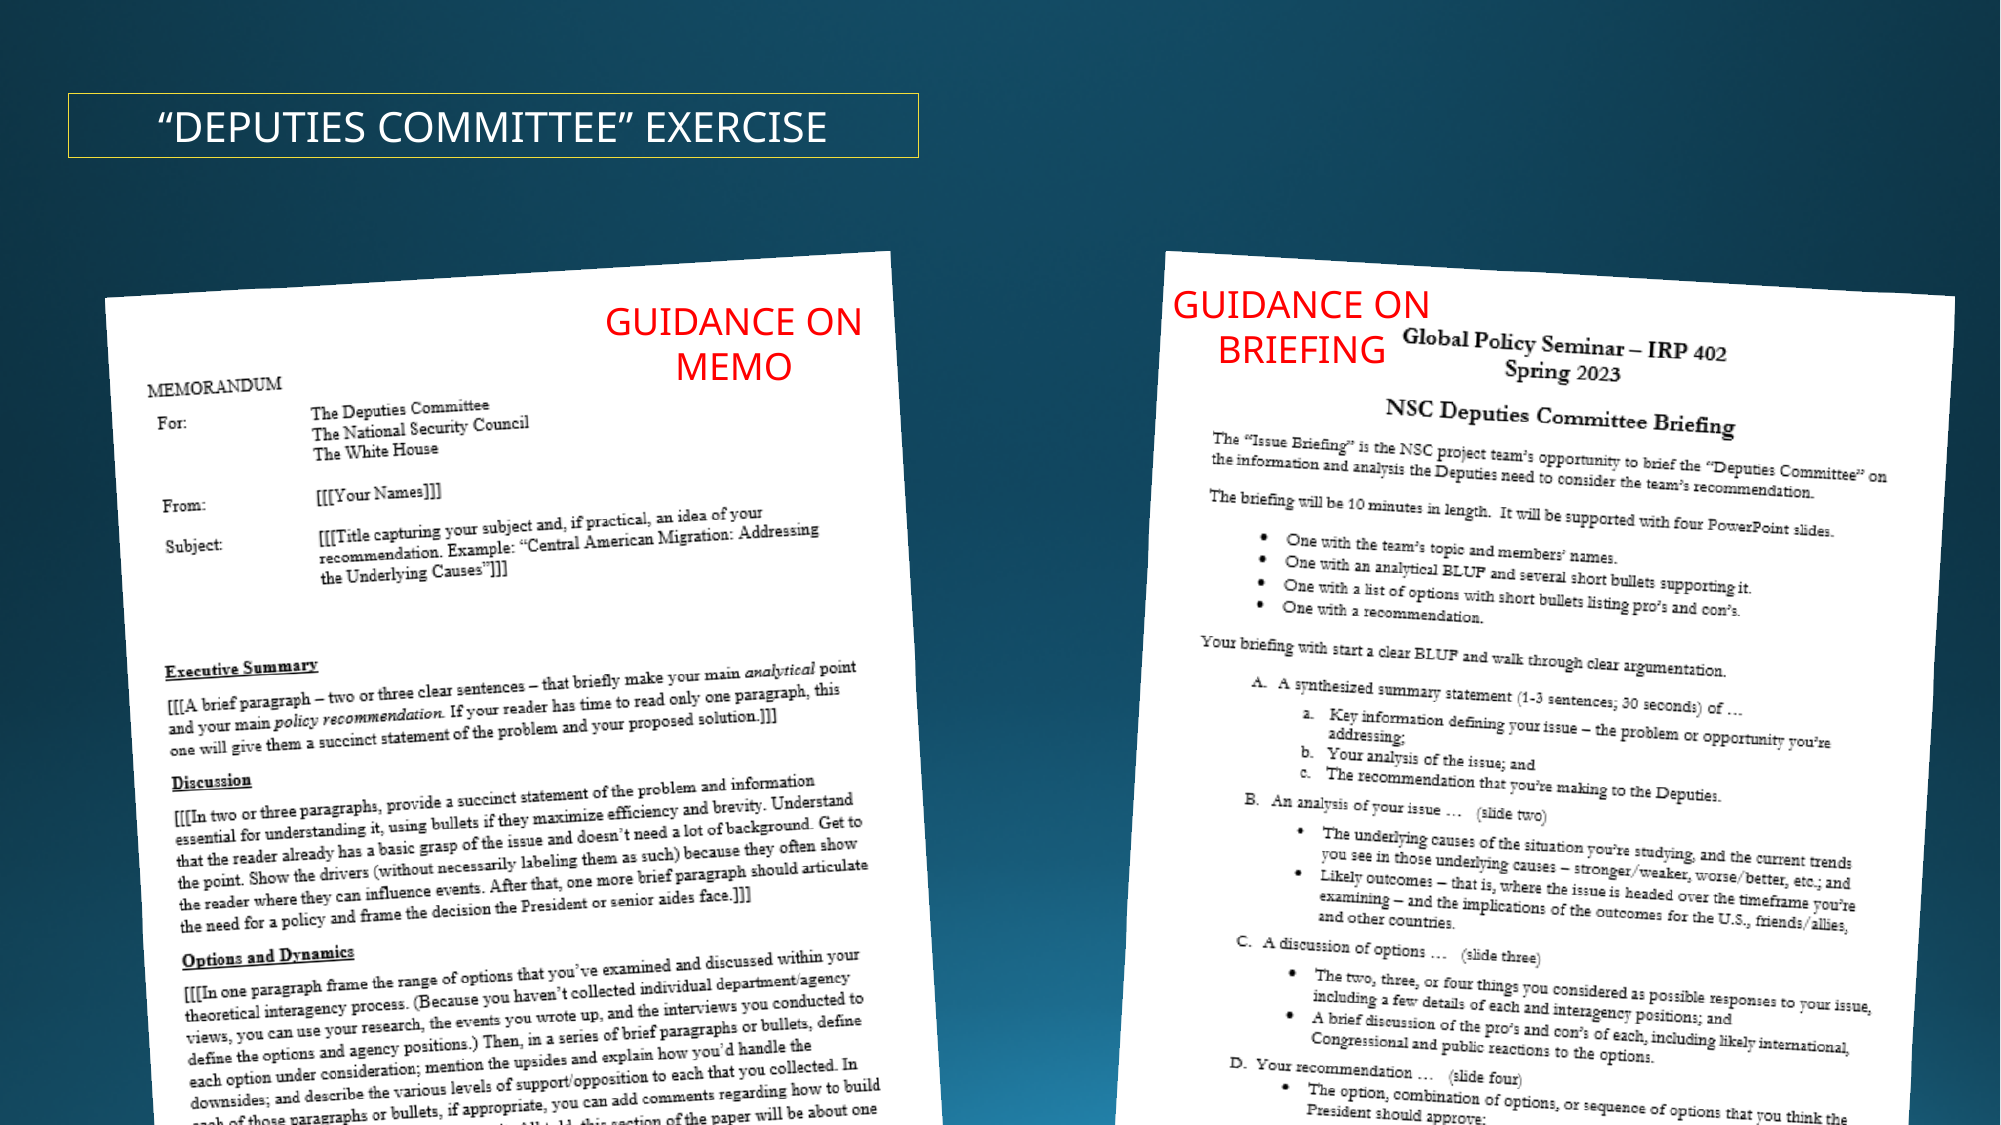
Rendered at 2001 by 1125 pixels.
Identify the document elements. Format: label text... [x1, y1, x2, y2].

picture [0, 0, 2001, 1125]
text_box “DEPUTIES COMMITTEE” EXERCISE [68, 93, 919, 158]
